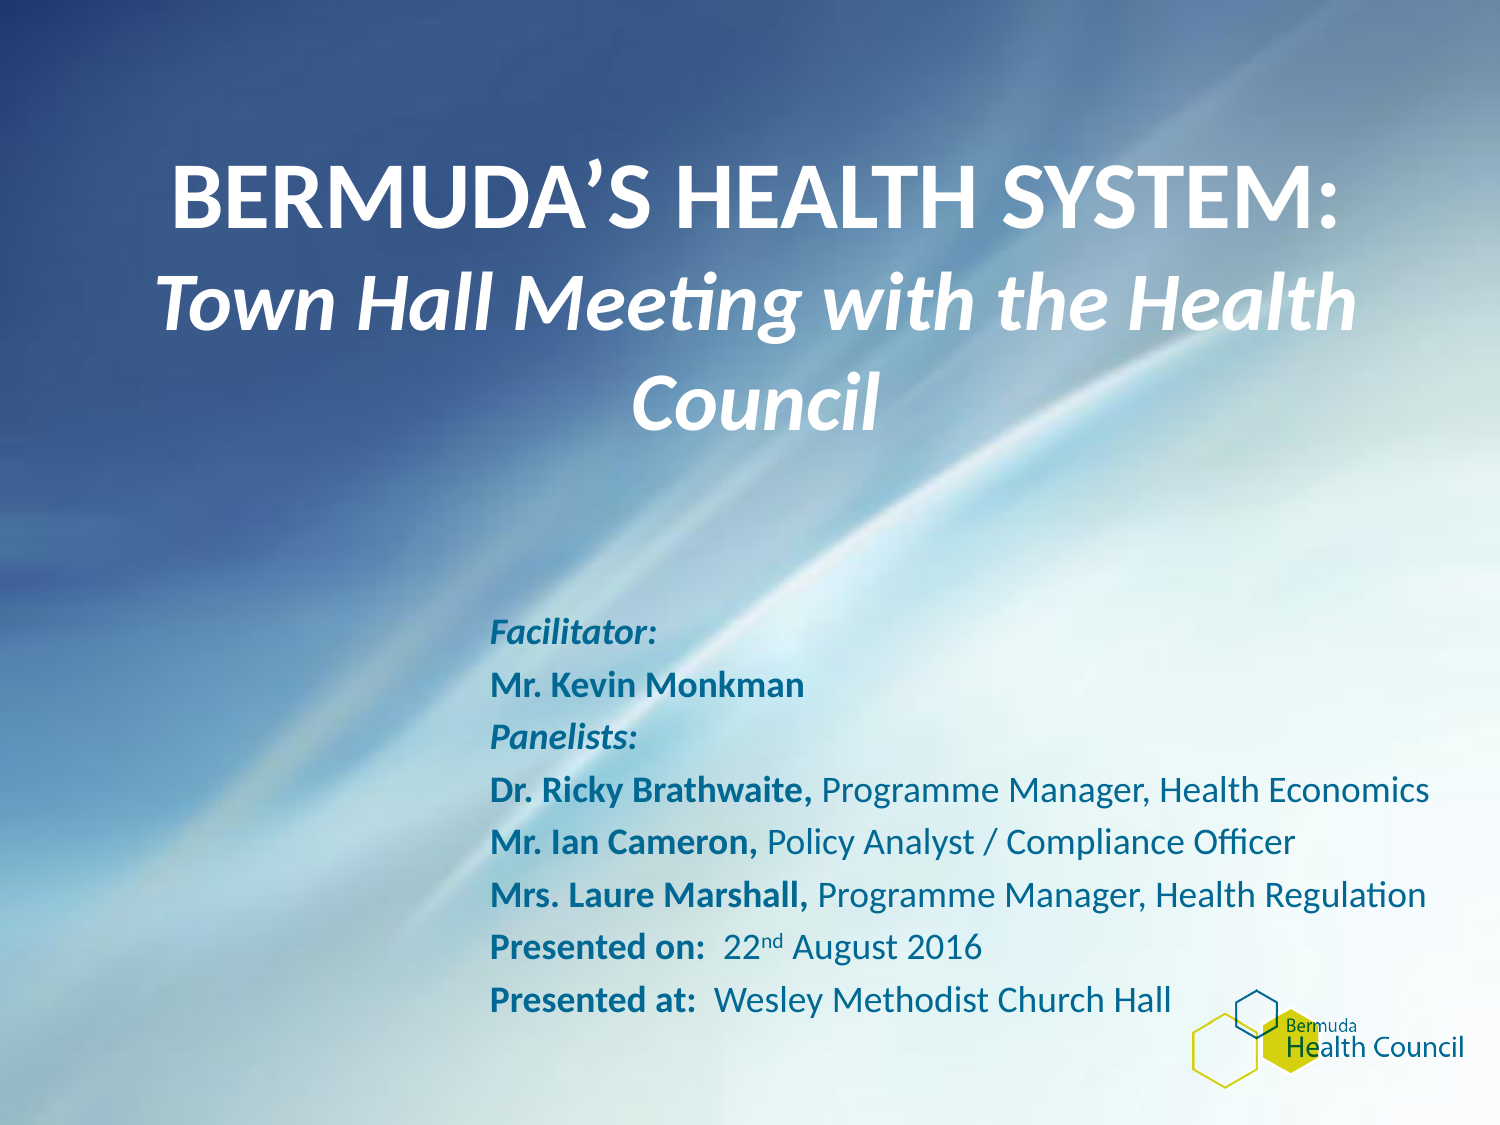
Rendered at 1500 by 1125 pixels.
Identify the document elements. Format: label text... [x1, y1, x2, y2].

subtitle Facilitator: Mr. Kevin Monkman Panelists: Dr. Ricky Brathwaite, Programme Manager, Health Economics Mr. Ian Cameron, Policy Analyst / Compliance Officer Mrs. Laure Marshall, Programme Manager, Health Regulation Presented on: 22nd August 2016 Presented at: Wesley Methodist Church Hall [474, 600, 1463, 1038]
title BERMUDA’S HEALTH SYSTEM: Town Hall Meeting with the Health Council [50, 125, 1463, 550]
picture [0, 0, 1500, 1125]
